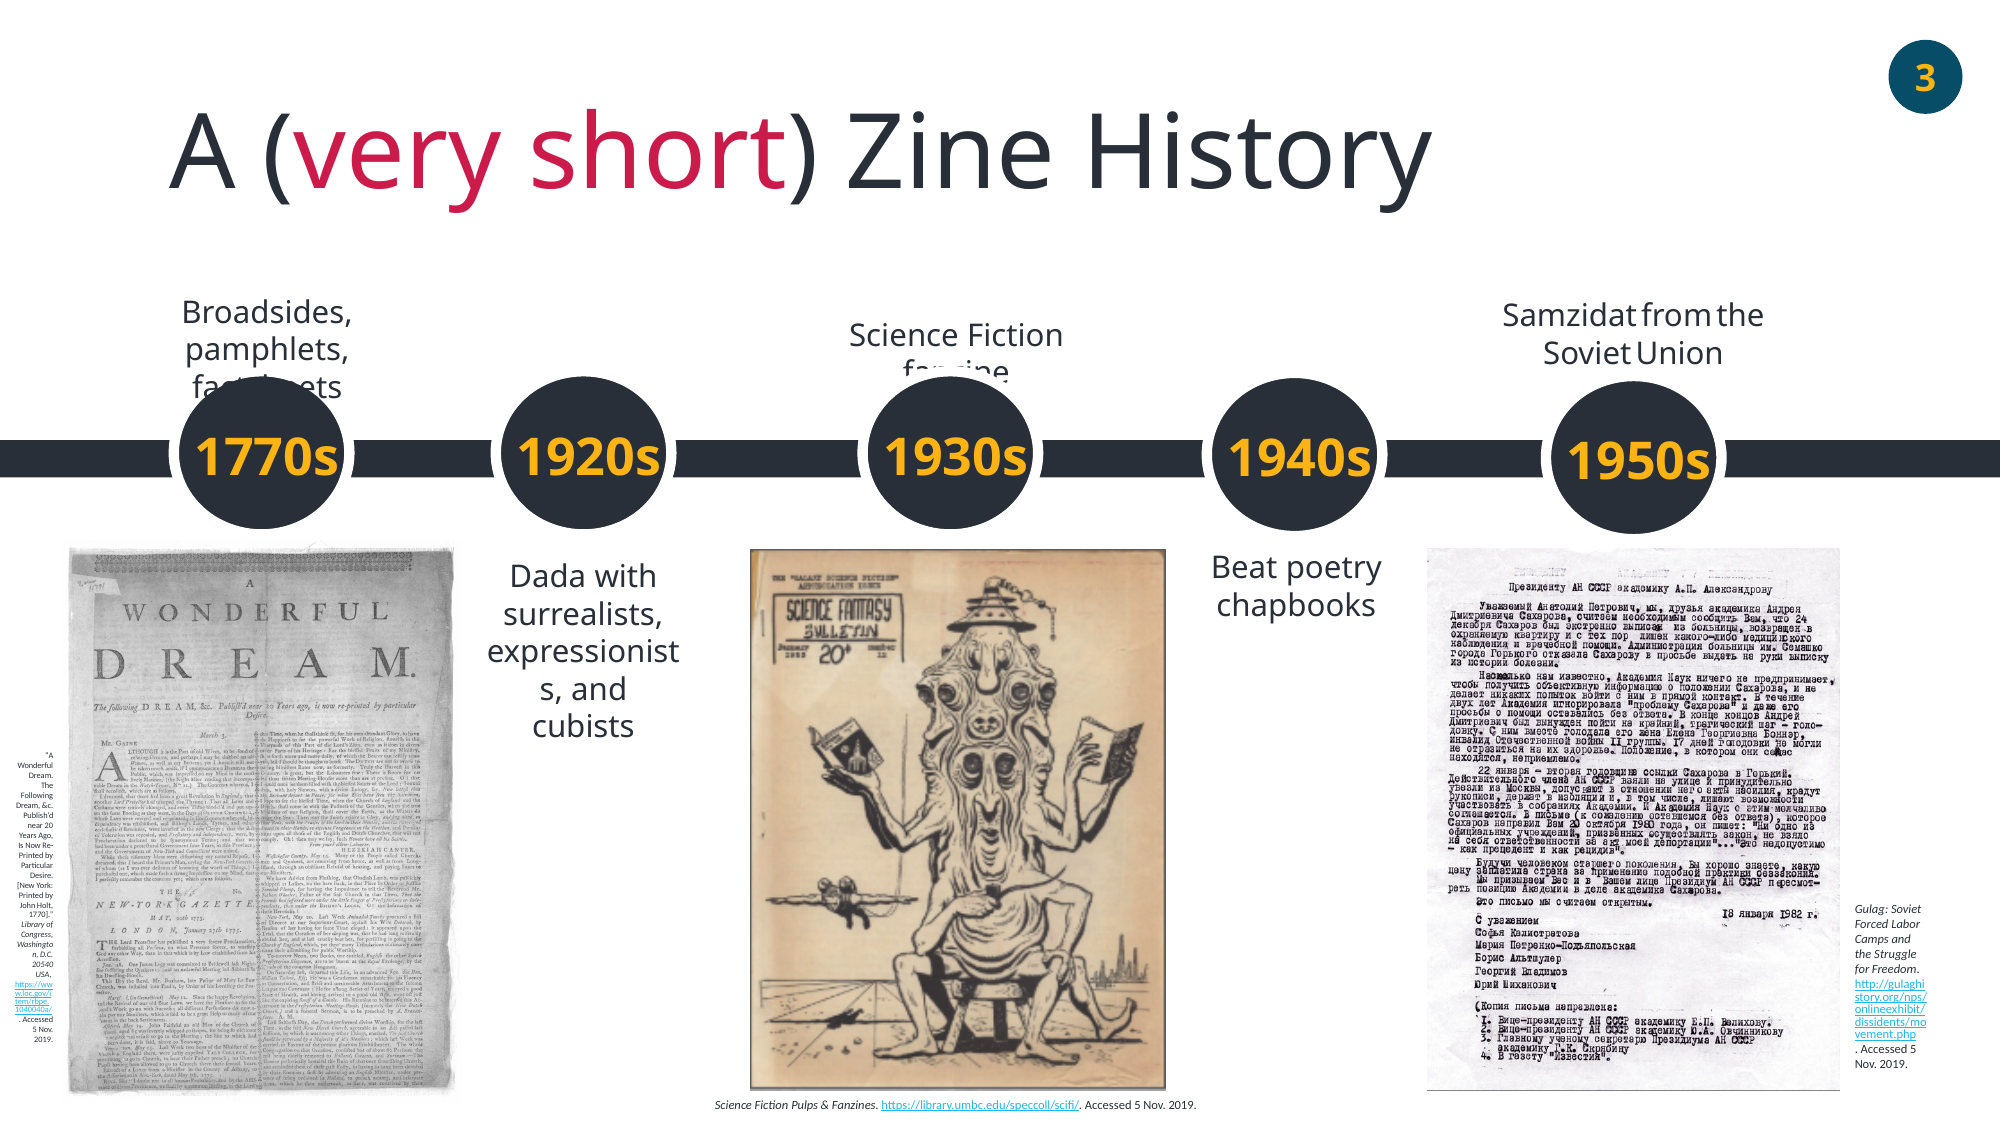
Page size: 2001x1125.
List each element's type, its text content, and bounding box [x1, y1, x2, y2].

text_box [0, 439, 168, 478]
text_box Science Fiction Pulps & Fanzines. https://library.umbc.edu/speccoll/scifi/. Accessed 5 Nov. 2019. [699, 1089, 1224, 1120]
picture [750, 549, 1166, 1091]
text_box 1940s [1201, 417, 1399, 495]
text_box [504, 370, 663, 415]
text_box [1215, 371, 1374, 417]
text_box [872, 493, 1028, 536]
text_box A (very short) Zine History [154, 76, 1742, 217]
text_box Beat poetry chapbooks [1192, 540, 1400, 630]
text_box [183, 493, 340, 536]
text_box Broadsides, pamphlets, factsheets [106, 284, 429, 412]
text_box Gulag: Soviet Forced Labor Camps and the Struggle for Freedom. http://gulaghistory.org/nps/onlineexhibit/dissidents/movement.php. Accessed 5 Nov. 2019. [1840, 893, 1944, 1029]
text_box 1950s [1540, 420, 1738, 498]
text_box [871, 370, 1030, 415]
text_box 3 [1887, 38, 1964, 115]
text_box [1554, 374, 1713, 420]
text_box Dada with surrealists, expressionists, and cubists [470, 549, 697, 752]
text_box 1920s [489, 415, 688, 493]
text_box Science Fiction fanzine [795, 307, 1118, 398]
text_box [1399, 439, 1540, 478]
text_box [1556, 498, 1712, 541]
text_box [1738, 439, 2000, 478]
text_box 1930s [856, 415, 1055, 493]
text_box 1770s [168, 415, 366, 493]
text_box [366, 439, 489, 478]
text_box [505, 493, 662, 536]
picture [1427, 548, 1840, 1091]
text_box [688, 439, 856, 478]
text_box [1055, 439, 1201, 478]
text_box Samzidat from the Soviet Union [1469, 288, 1798, 378]
text_box [1217, 495, 1372, 538]
text_box “A Wonderful Dream. The Following Dream, &c. Publish’d near 20 Years Ago, Is Now Re-Printed by Particular Desire. [New York: Printed by John Holt, 1770].” Library of Congress, Washington, D.C. 20540 USA, https://www.loc.gov/item/rbpe.1040040a/. Accessed 5 Nov. 2019. [0, 742, 60, 1027]
picture [60, 540, 462, 1103]
